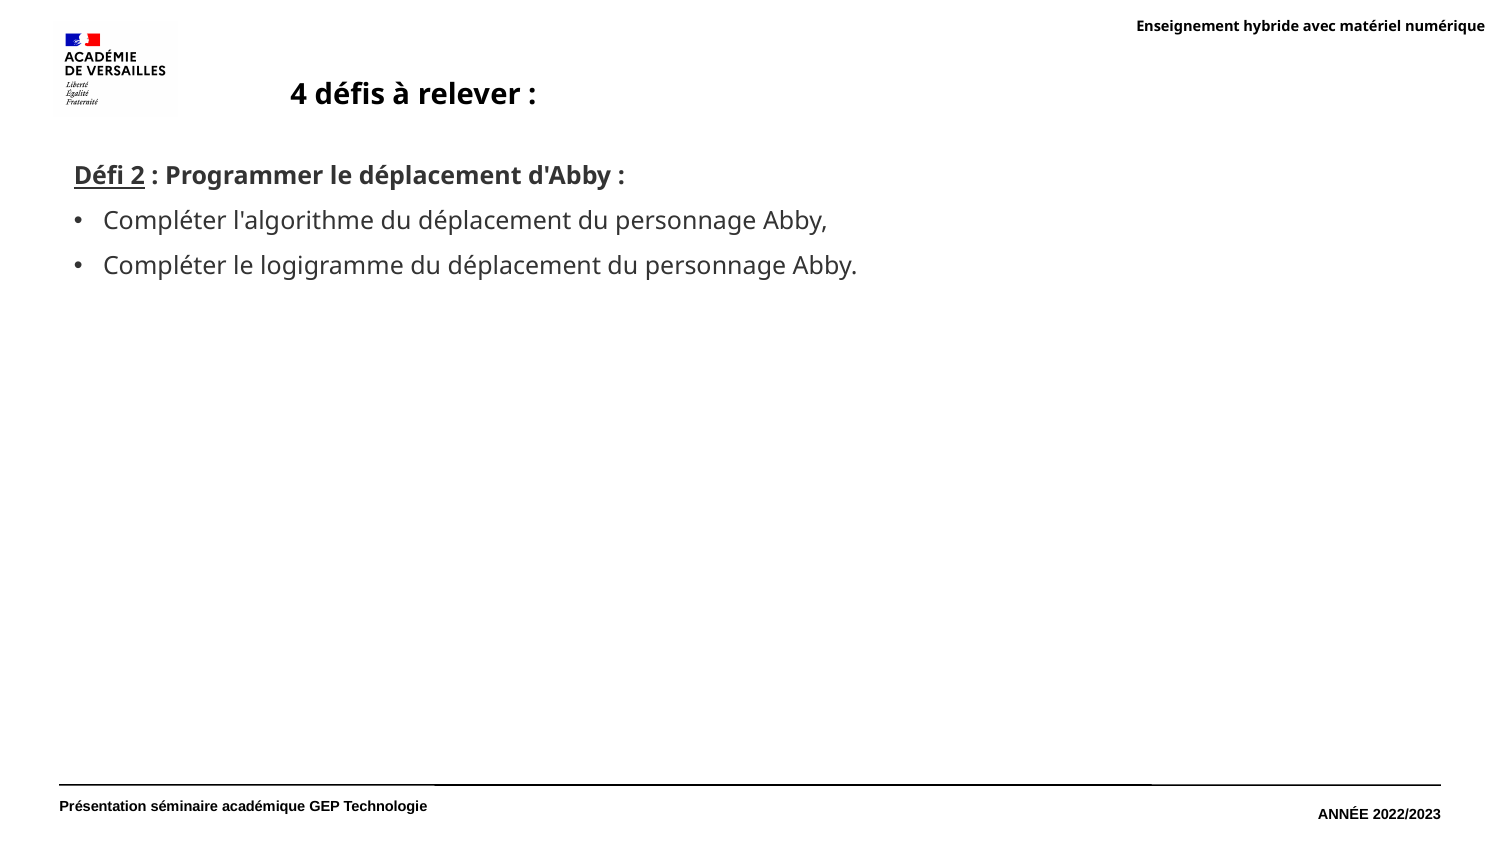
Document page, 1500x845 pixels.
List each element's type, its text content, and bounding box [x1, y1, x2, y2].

text_box Présentation séminaire académique GEP Technologie [59, 796, 1028, 844]
picture [53, 21, 178, 117]
text_box Défi 2 : Programmer le déplacement d'Abby : Compléter l'algorithme du déplacement du personnage Abby, Compléter le logigramme du déplacement du personnage Abby. [59, 137, 1193, 287]
text_box Enseignement hybride avec matériel numérique [962, 11, 1500, 43]
text_box 4 défis à relever : [275, 67, 552, 118]
text_box ANNÉE 2022/2023 [1248, 784, 1441, 844]
